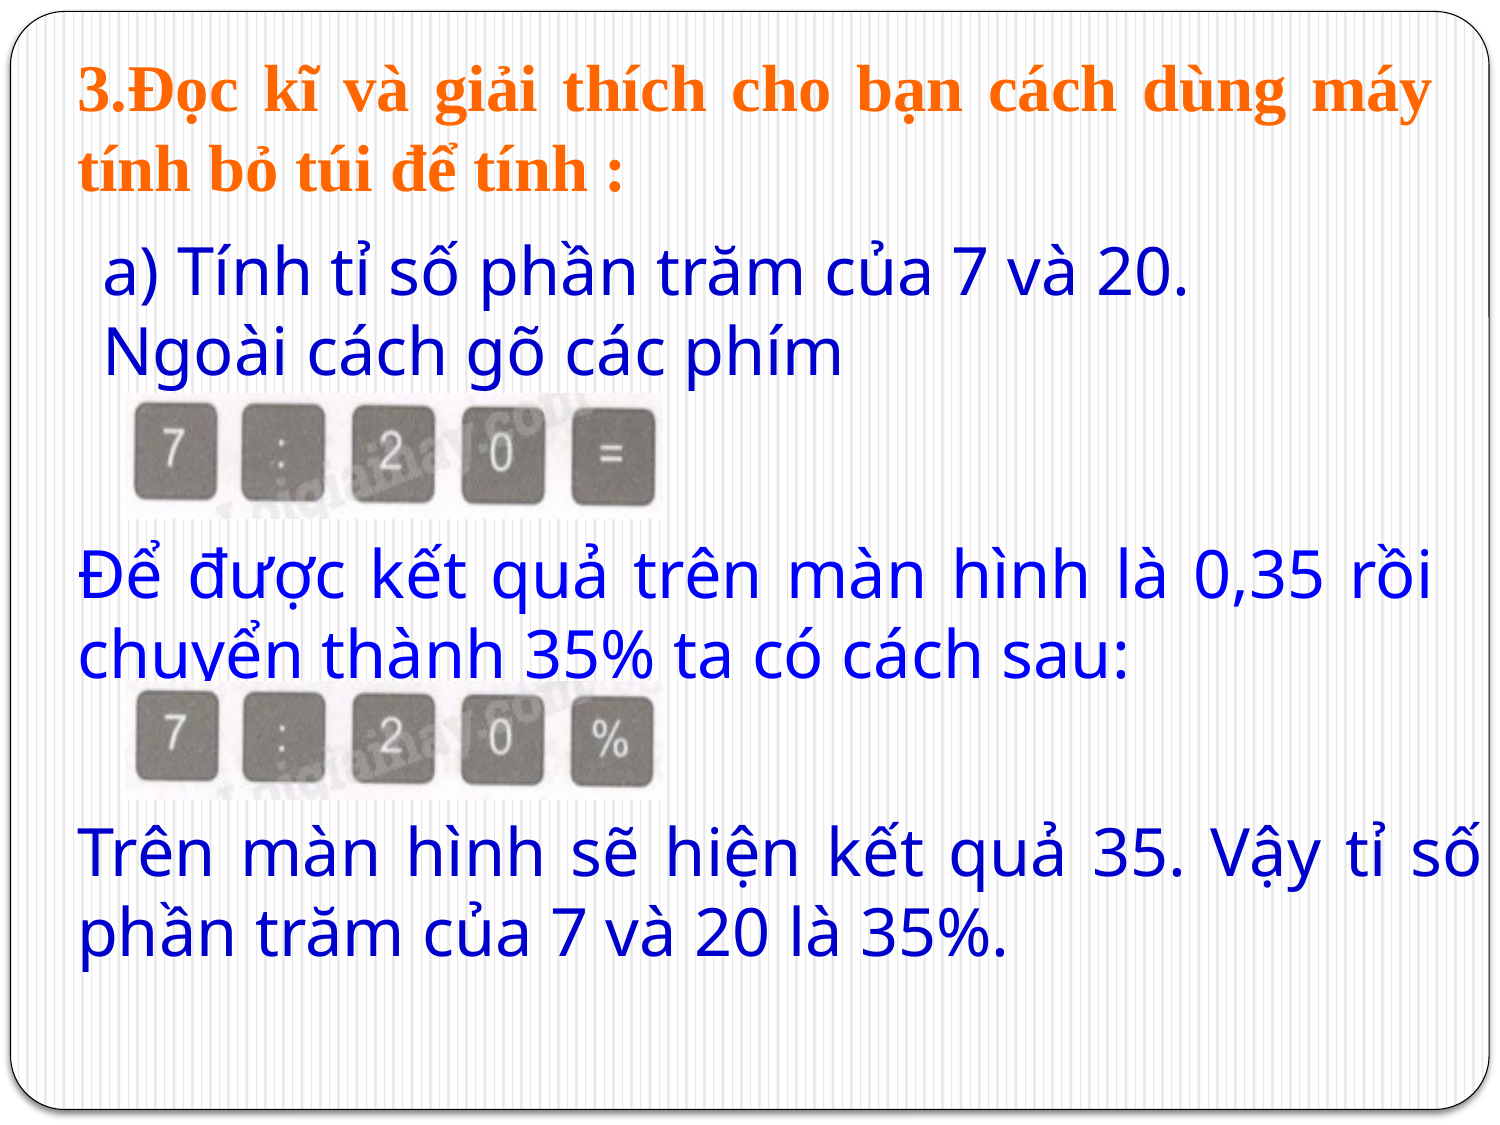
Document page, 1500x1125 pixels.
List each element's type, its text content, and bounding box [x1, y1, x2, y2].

picture [124, 393, 663, 519]
text_box Để được kết quả trên màn hình là 0,35 rồi chuyển thành 35% ta có cách sau: [62, 524, 1450, 700]
text_box 3.Đọc kĩ và giải thích cho bạn cách dùng máy tính bỏ túi để tính : [62, 37, 1450, 213]
picture [124, 680, 663, 801]
text_box Trên màn hình sẽ hiện kết quả 35. Vậy tỉ số phần trăm của 7 và 20 là 35%. [62, 802, 1500, 978]
text_box a) Tính tỉ số phần trăm của 7 và 20. Ngoài cách gõ các phím [87, 221, 1238, 396]
